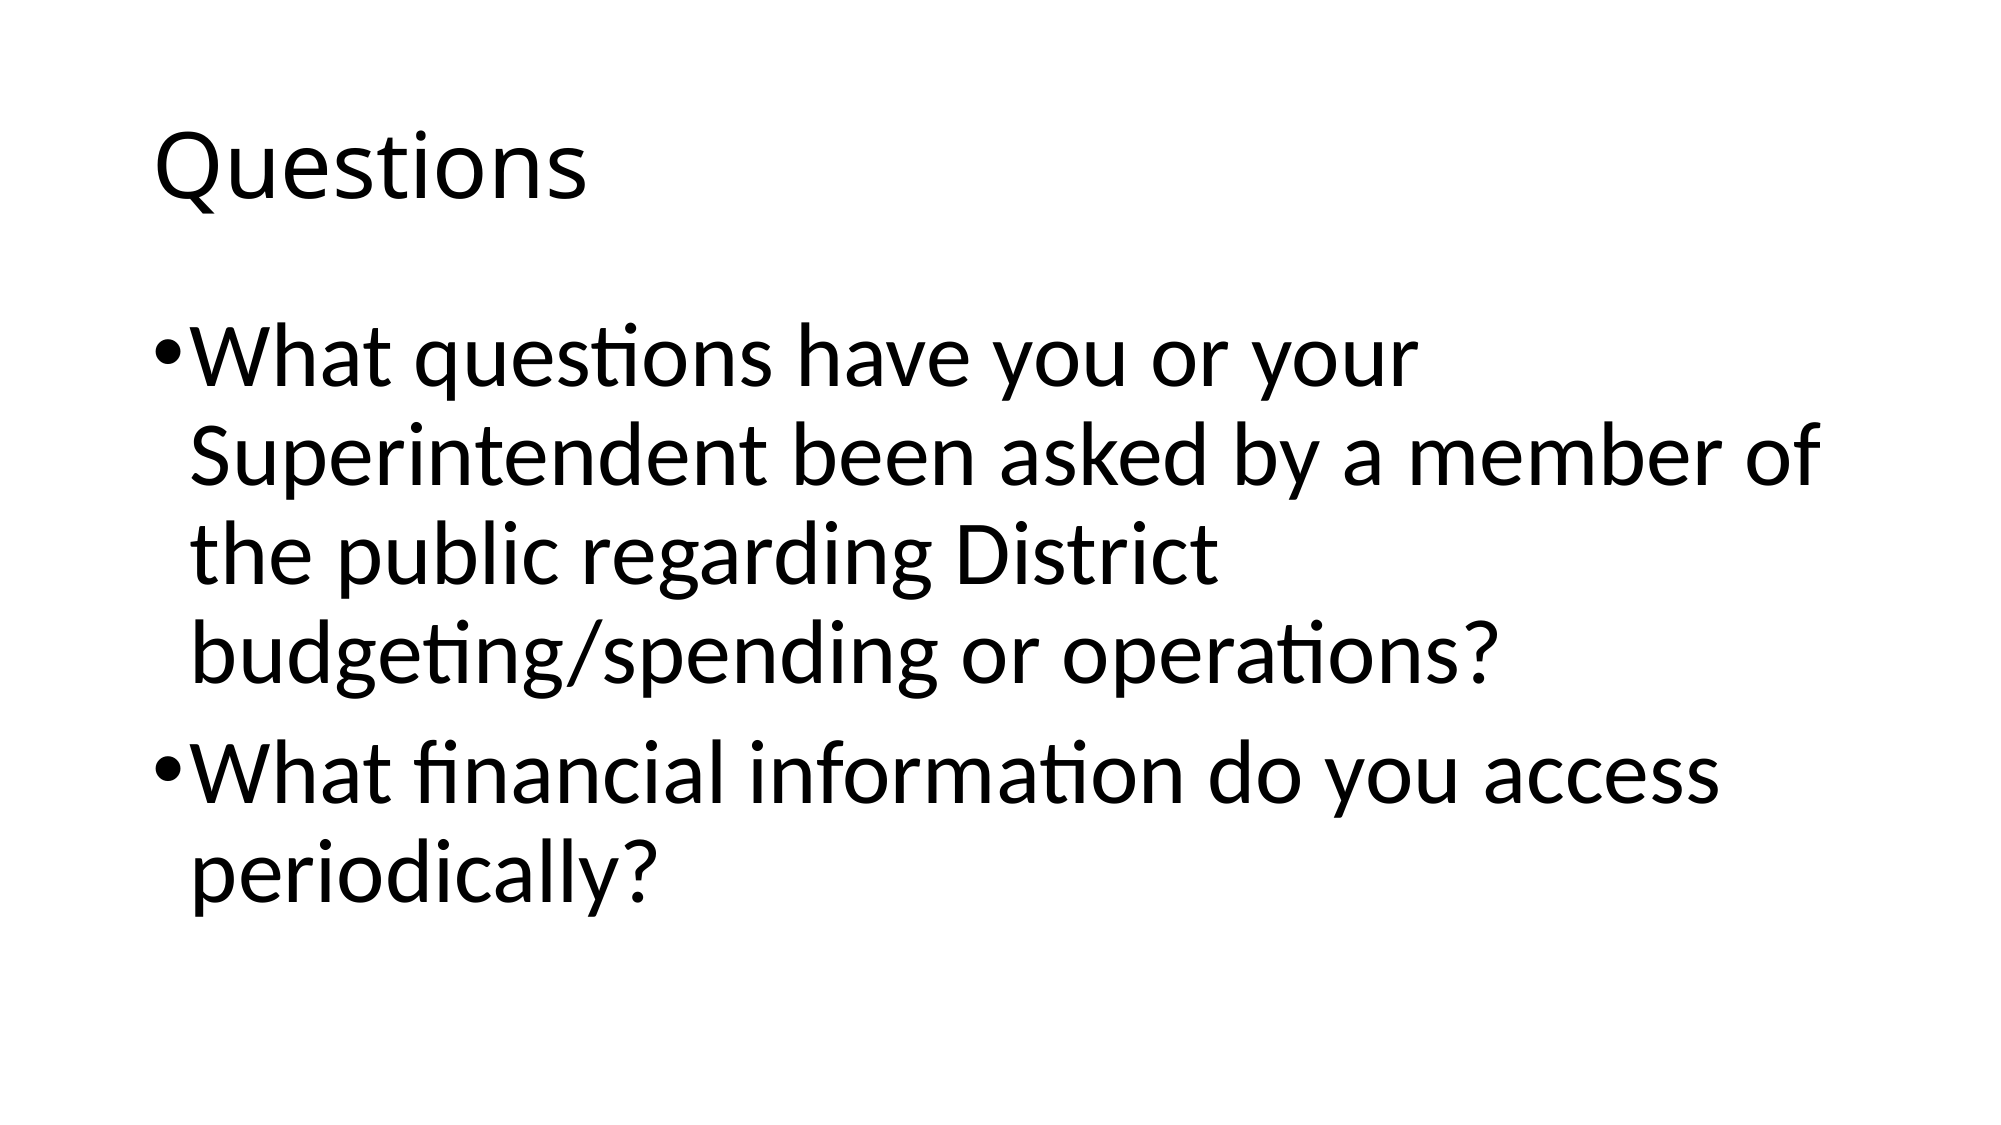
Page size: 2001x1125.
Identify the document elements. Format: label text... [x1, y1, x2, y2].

title Questions [137, 59, 1863, 278]
list What questions have you or your Superintendent been asked by a member of the public regarding District budgeting/spending or operations? What financial information do you access periodically? [137, 299, 1863, 1014]
